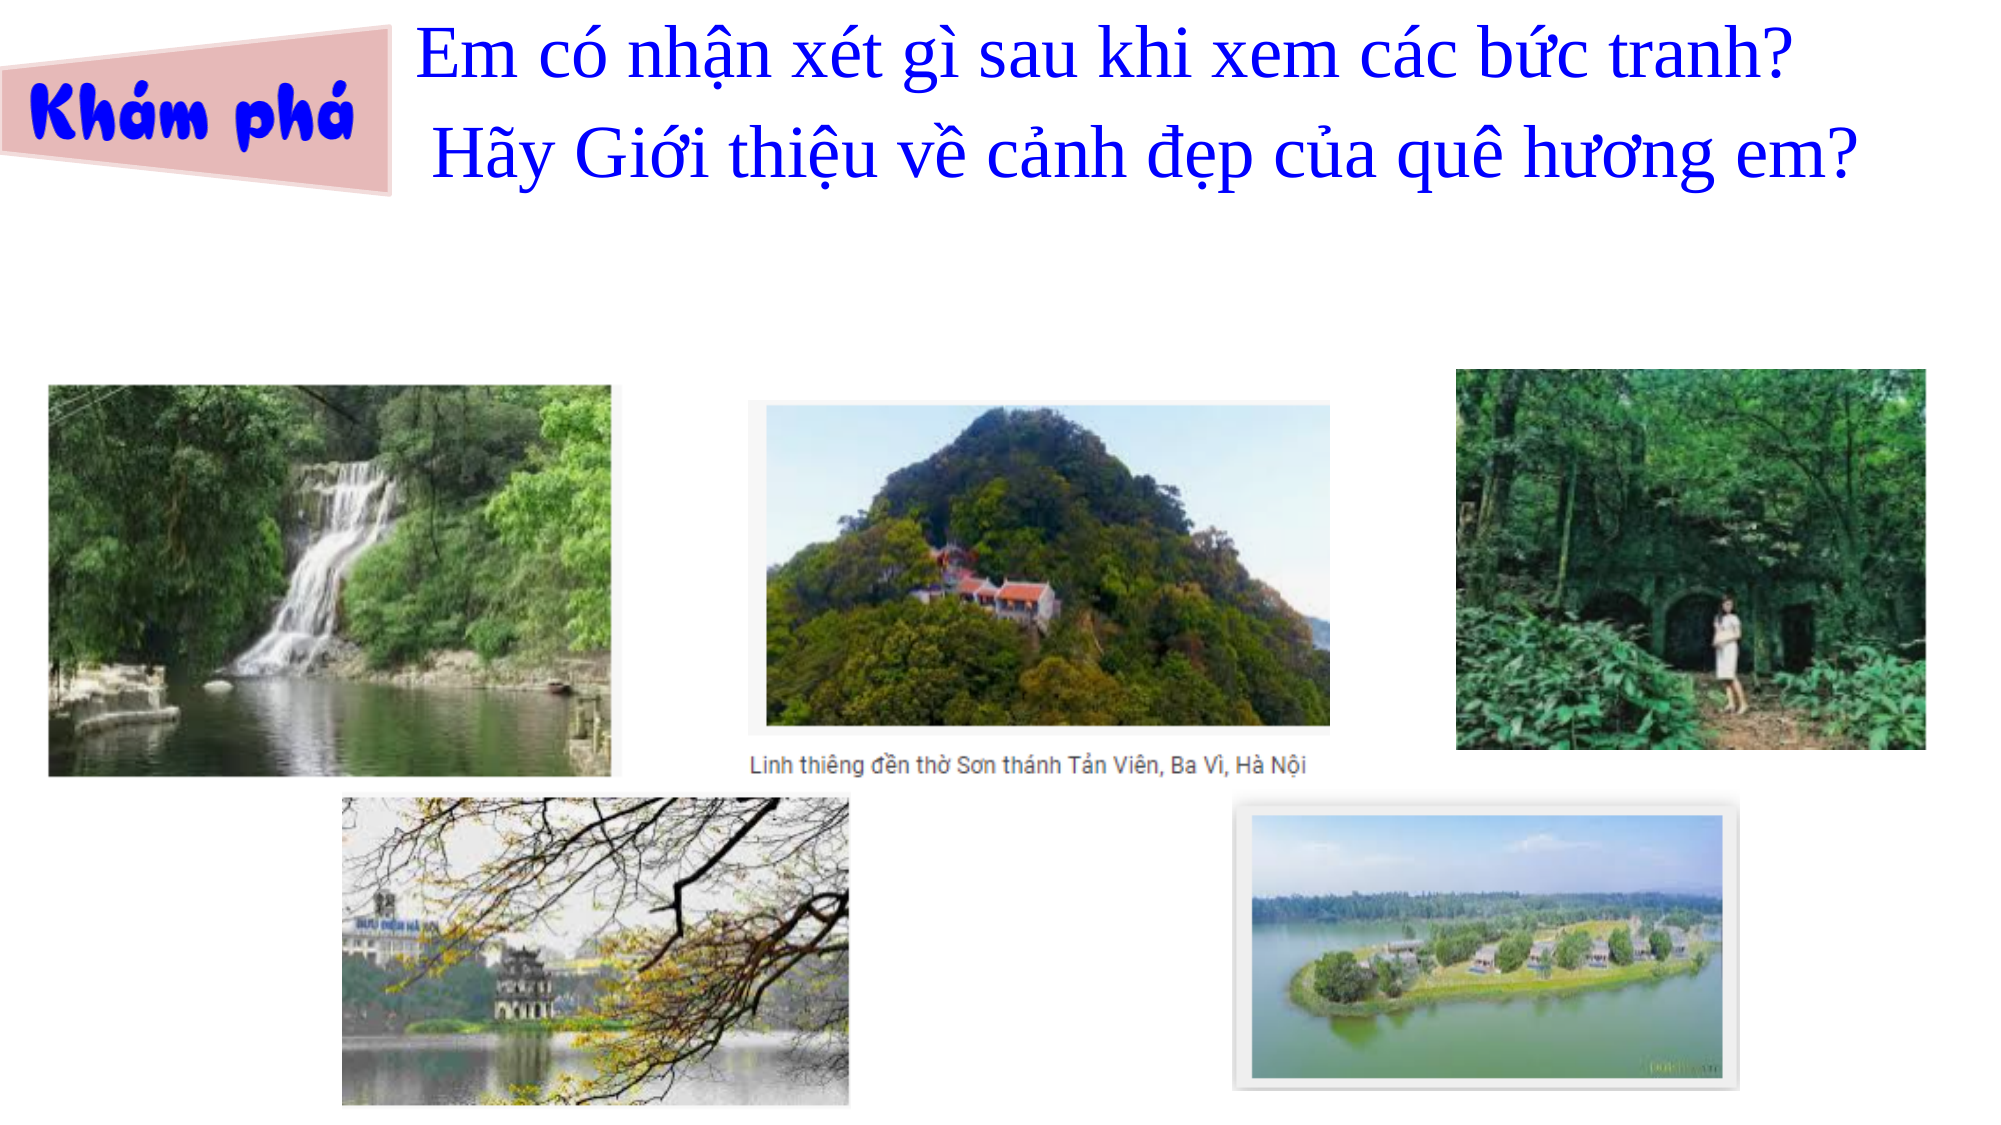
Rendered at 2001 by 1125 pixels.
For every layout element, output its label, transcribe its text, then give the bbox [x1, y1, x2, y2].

text_box Em có nhận xét gì sau khi xem các bức tranh? [392, 0, 1835, 95]
picture [1456, 369, 1937, 751]
picture [342, 400, 1741, 1111]
text_box Hãy Giới thiệu về cảnh đẹp của quê hương em? [676, 95, 1883, 201]
picture [0, 23, 671, 222]
picture [46, 366, 629, 786]
